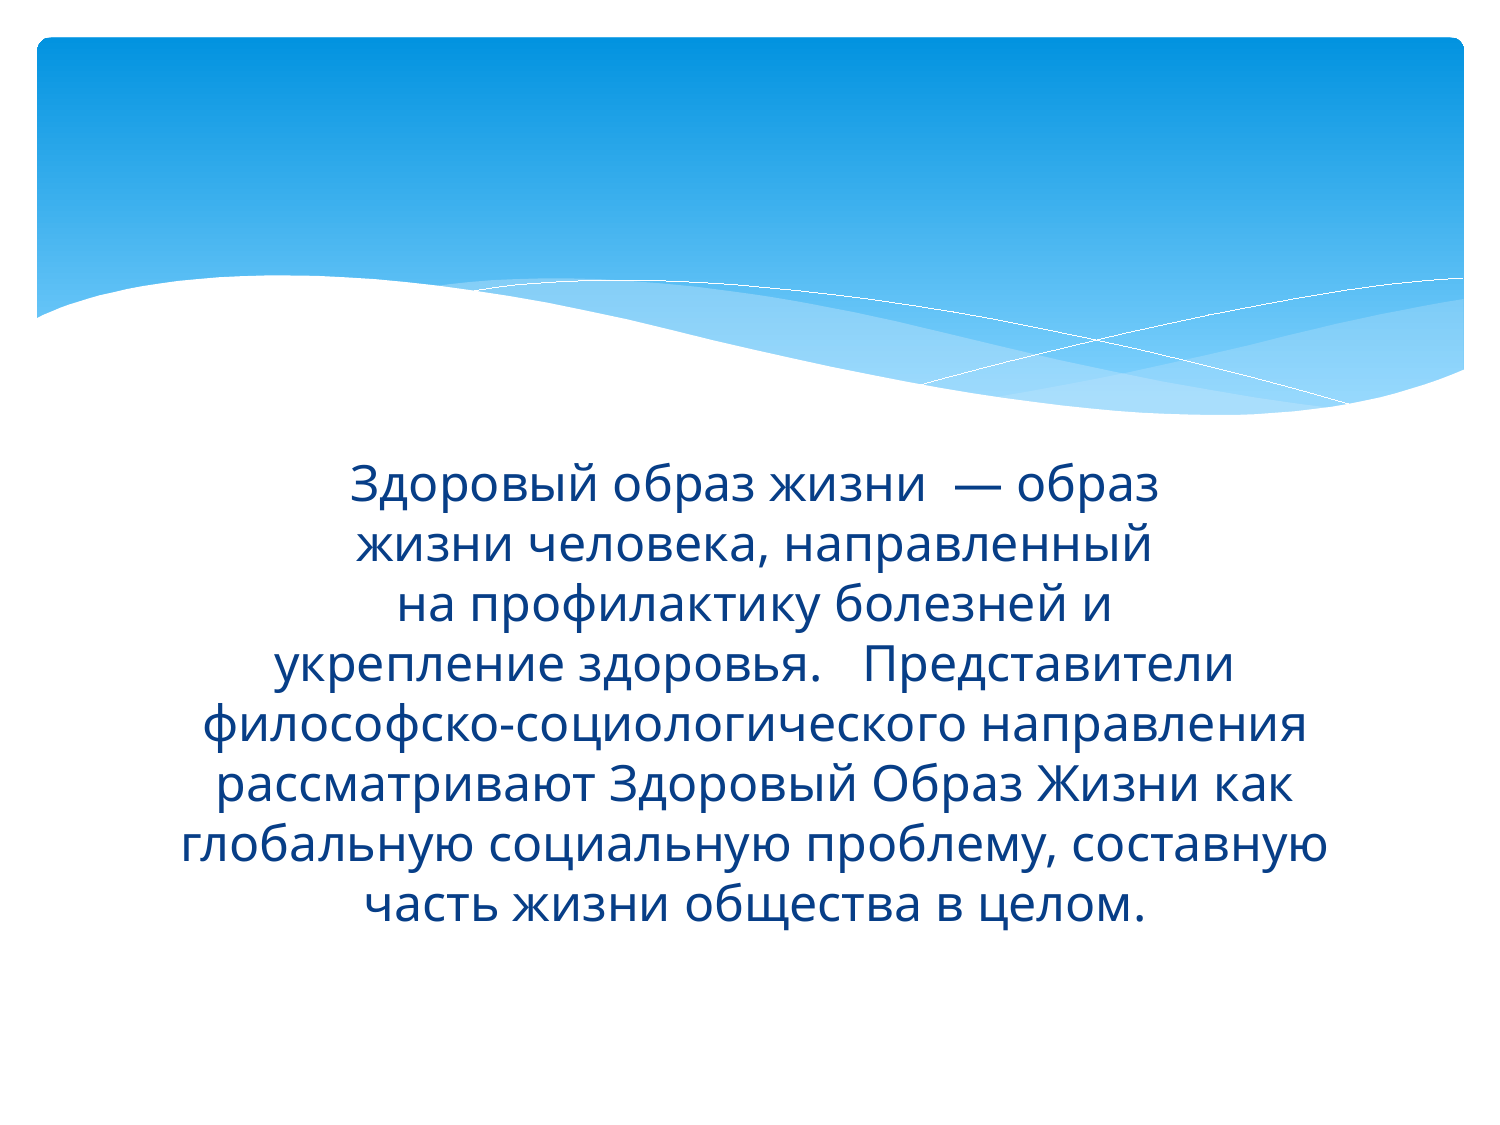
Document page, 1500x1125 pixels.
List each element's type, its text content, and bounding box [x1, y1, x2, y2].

list Здоровый образ жизни — образ жизни человека, направленный на профилактику болезней и укрепление здоровья. Представители философско-социологического направления рассматривают Здоровый Образ Жизни как глобальную социальную проблему, составную часть жизни общества в целом. [147, 444, 1364, 1011]
